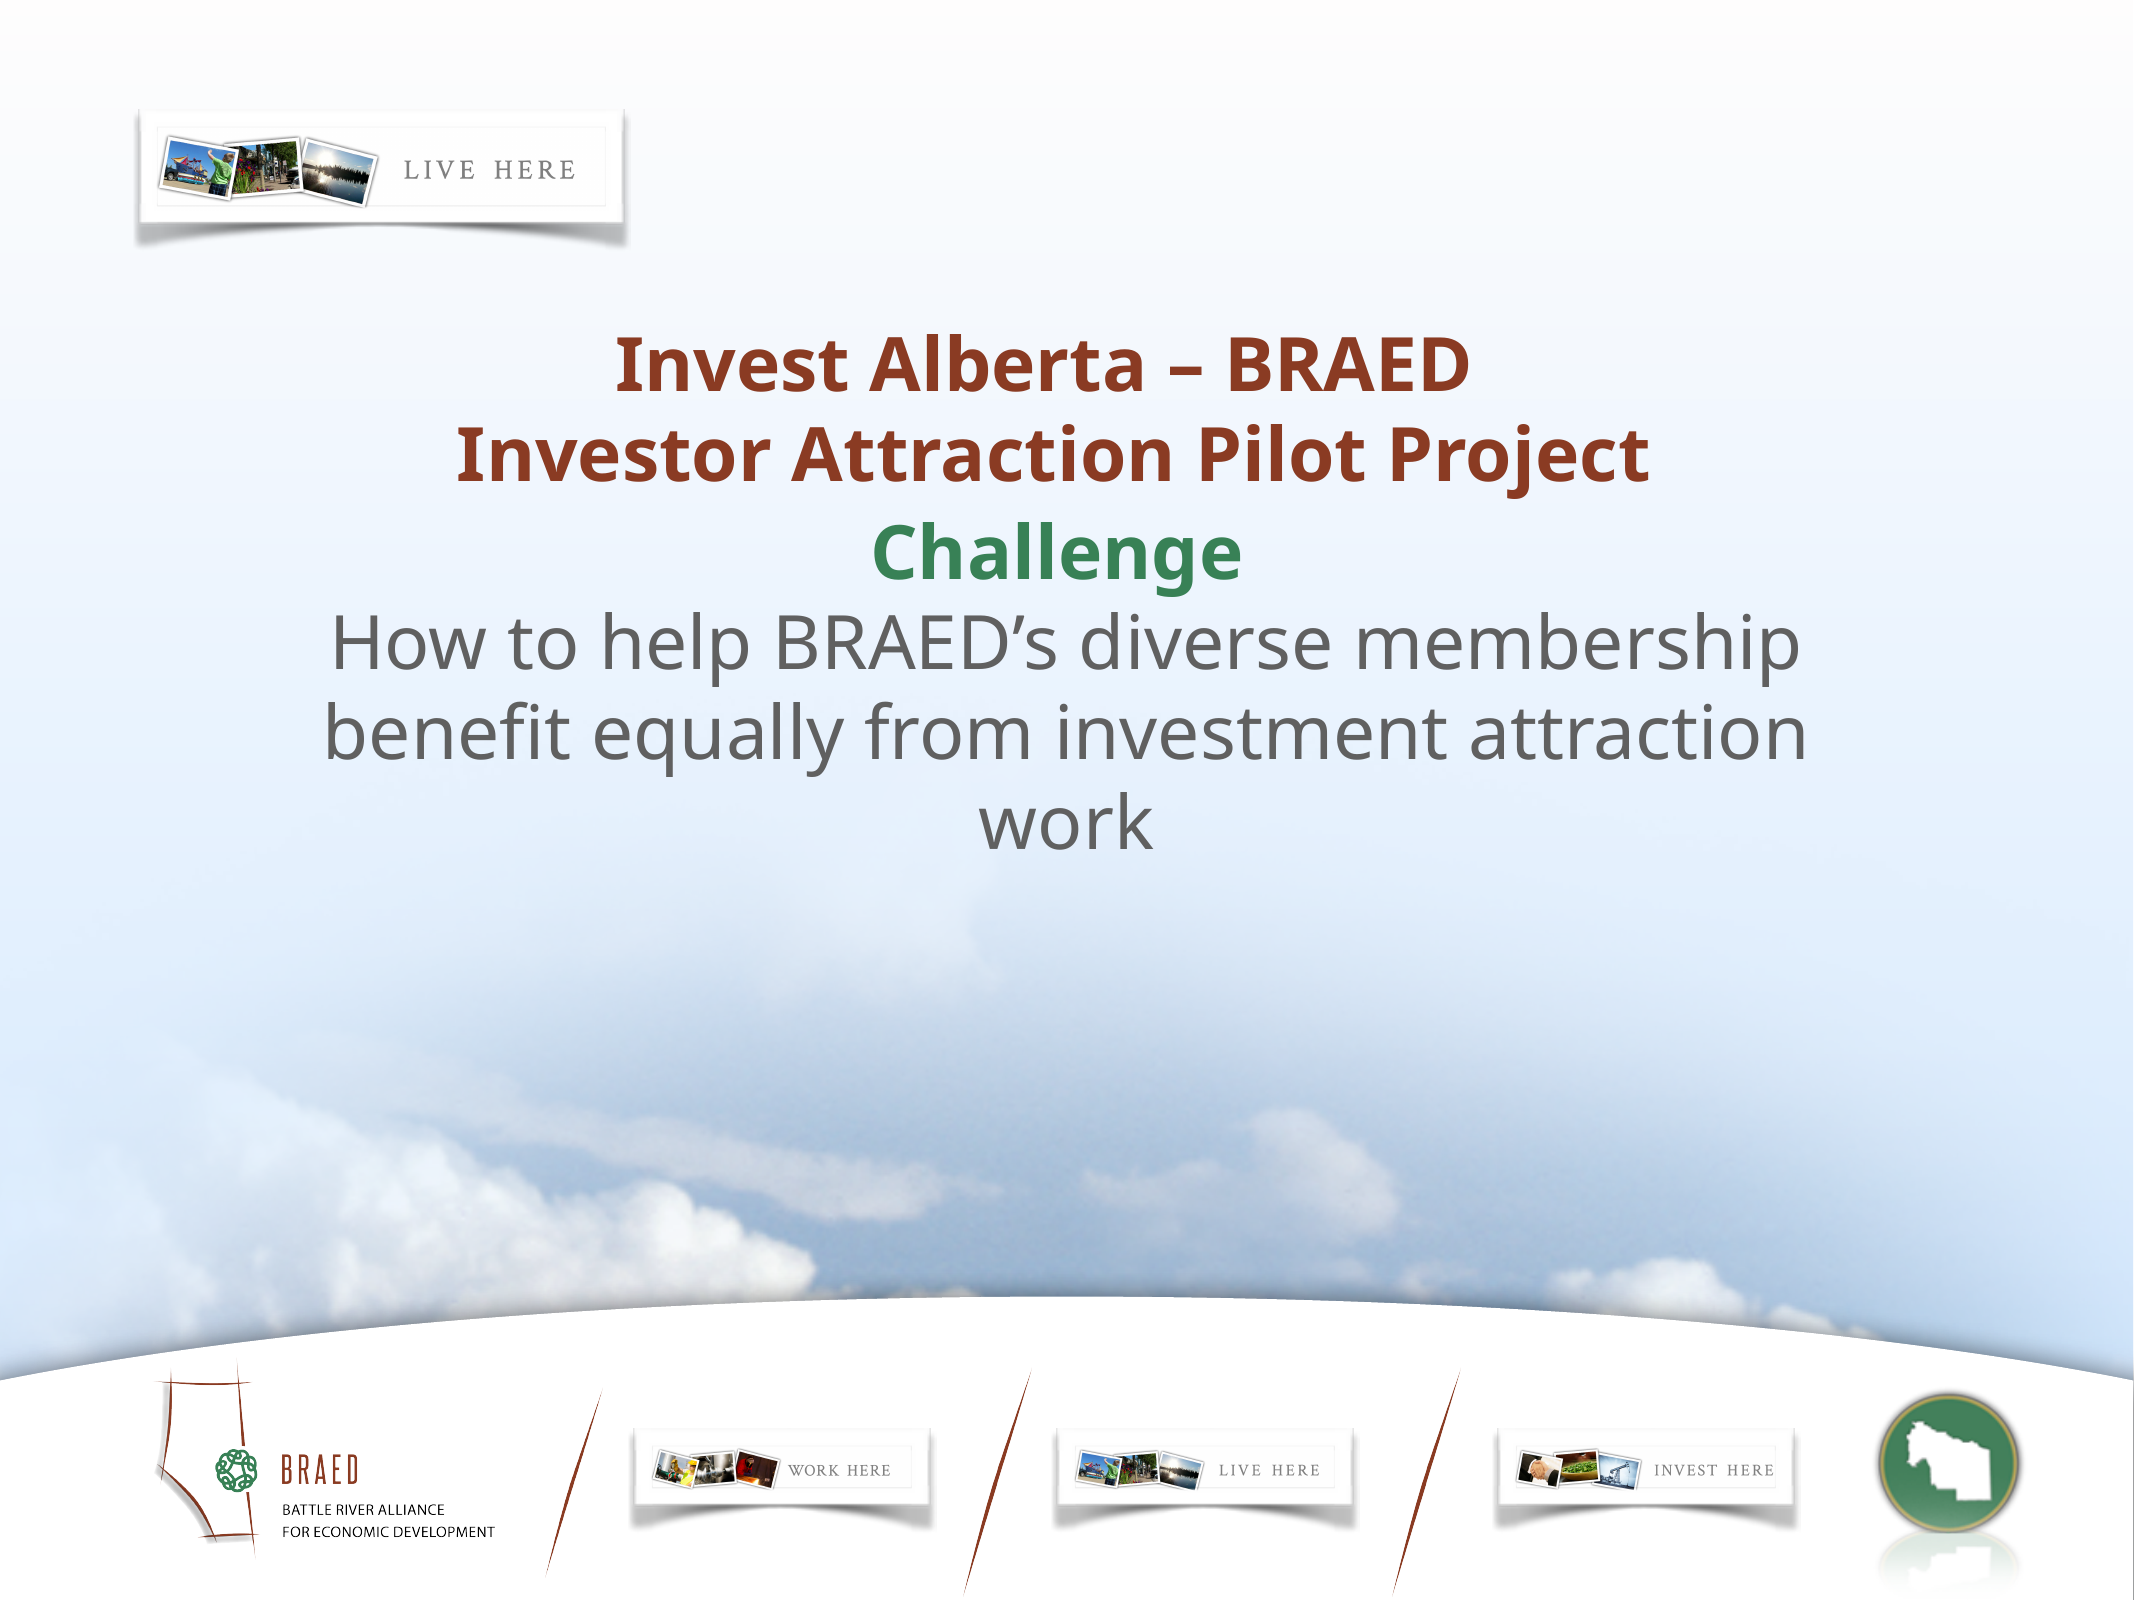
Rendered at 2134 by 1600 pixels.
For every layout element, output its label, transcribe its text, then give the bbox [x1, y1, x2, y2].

picture [0, 668, 2134, 1600]
picture [545, 1387, 603, 1578]
picture [1392, 1367, 1461, 1597]
picture [1051, 1428, 1360, 1536]
text_box Challenge How to help BRAED’s diverse membership benefit equally from investment attraction work [259, 496, 1874, 873]
picture [628, 1428, 937, 1536]
picture [963, 1367, 1032, 1597]
picture [133, 109, 631, 254]
text_box Invest Alberta – BRAED Investor Attraction Pilot Project [137, 308, 1971, 505]
